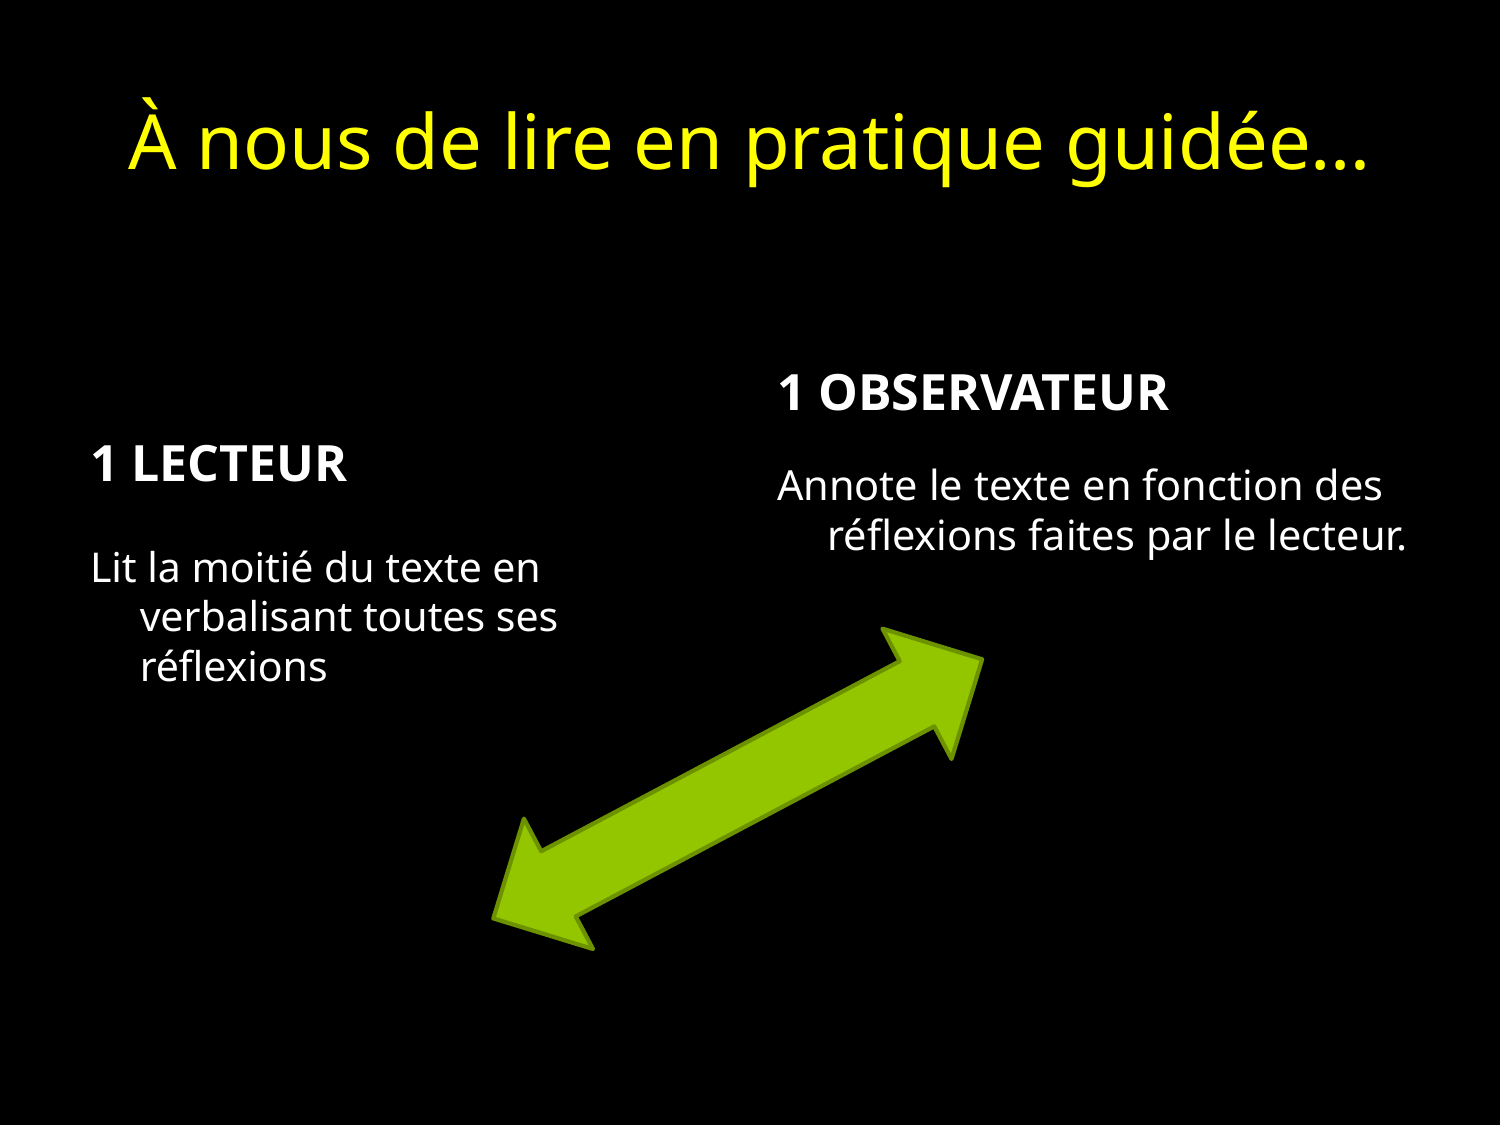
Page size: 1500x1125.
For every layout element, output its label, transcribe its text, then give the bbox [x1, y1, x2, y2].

list Annote le texte en fonction des réflexions faites par le lecteur. [761, 393, 1425, 605]
list 1 LECTEUR [75, 319, 738, 476]
list Lit la moitié du texte en verbalisant toutes ses réflexions [75, 476, 738, 699]
text_box [491, 626, 985, 952]
list 1 OBSERVATEUR [761, 251, 1425, 393]
title À nous de lire en pratique guidée… [75, 45, 1425, 233]
